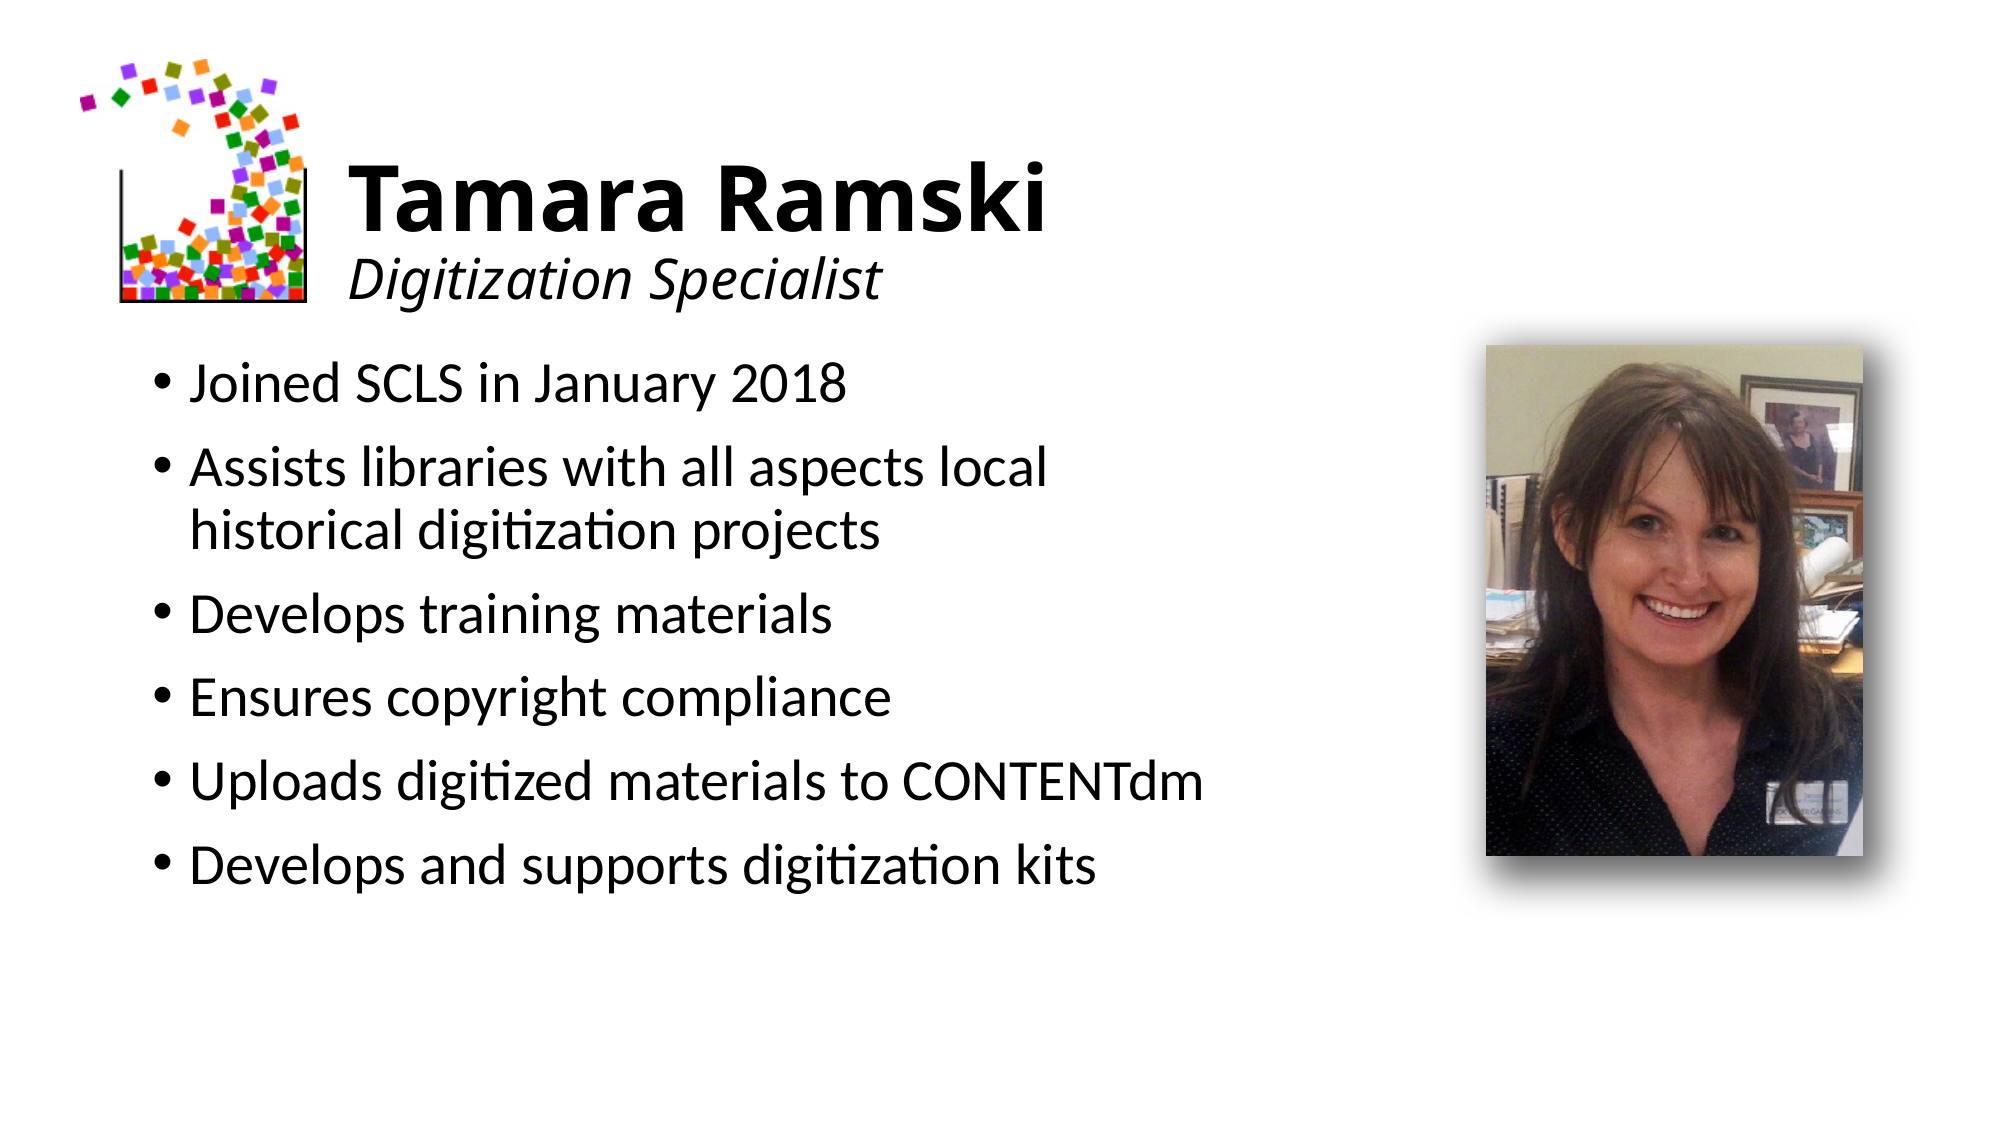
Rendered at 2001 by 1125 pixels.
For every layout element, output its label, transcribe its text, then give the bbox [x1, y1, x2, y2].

title Tamara Ramski Digitization Specialist [332, 139, 1863, 325]
picture [80, 59, 307, 303]
picture [1486, 345, 1863, 856]
list Joined SCLS in January 2018 Assists libraries with all aspects local historical digitization projects Develops training materials Ensures copyright compliance Uploads digitized materials to CONTENTdm Develops and supports digitization kits [137, 345, 1863, 1014]
